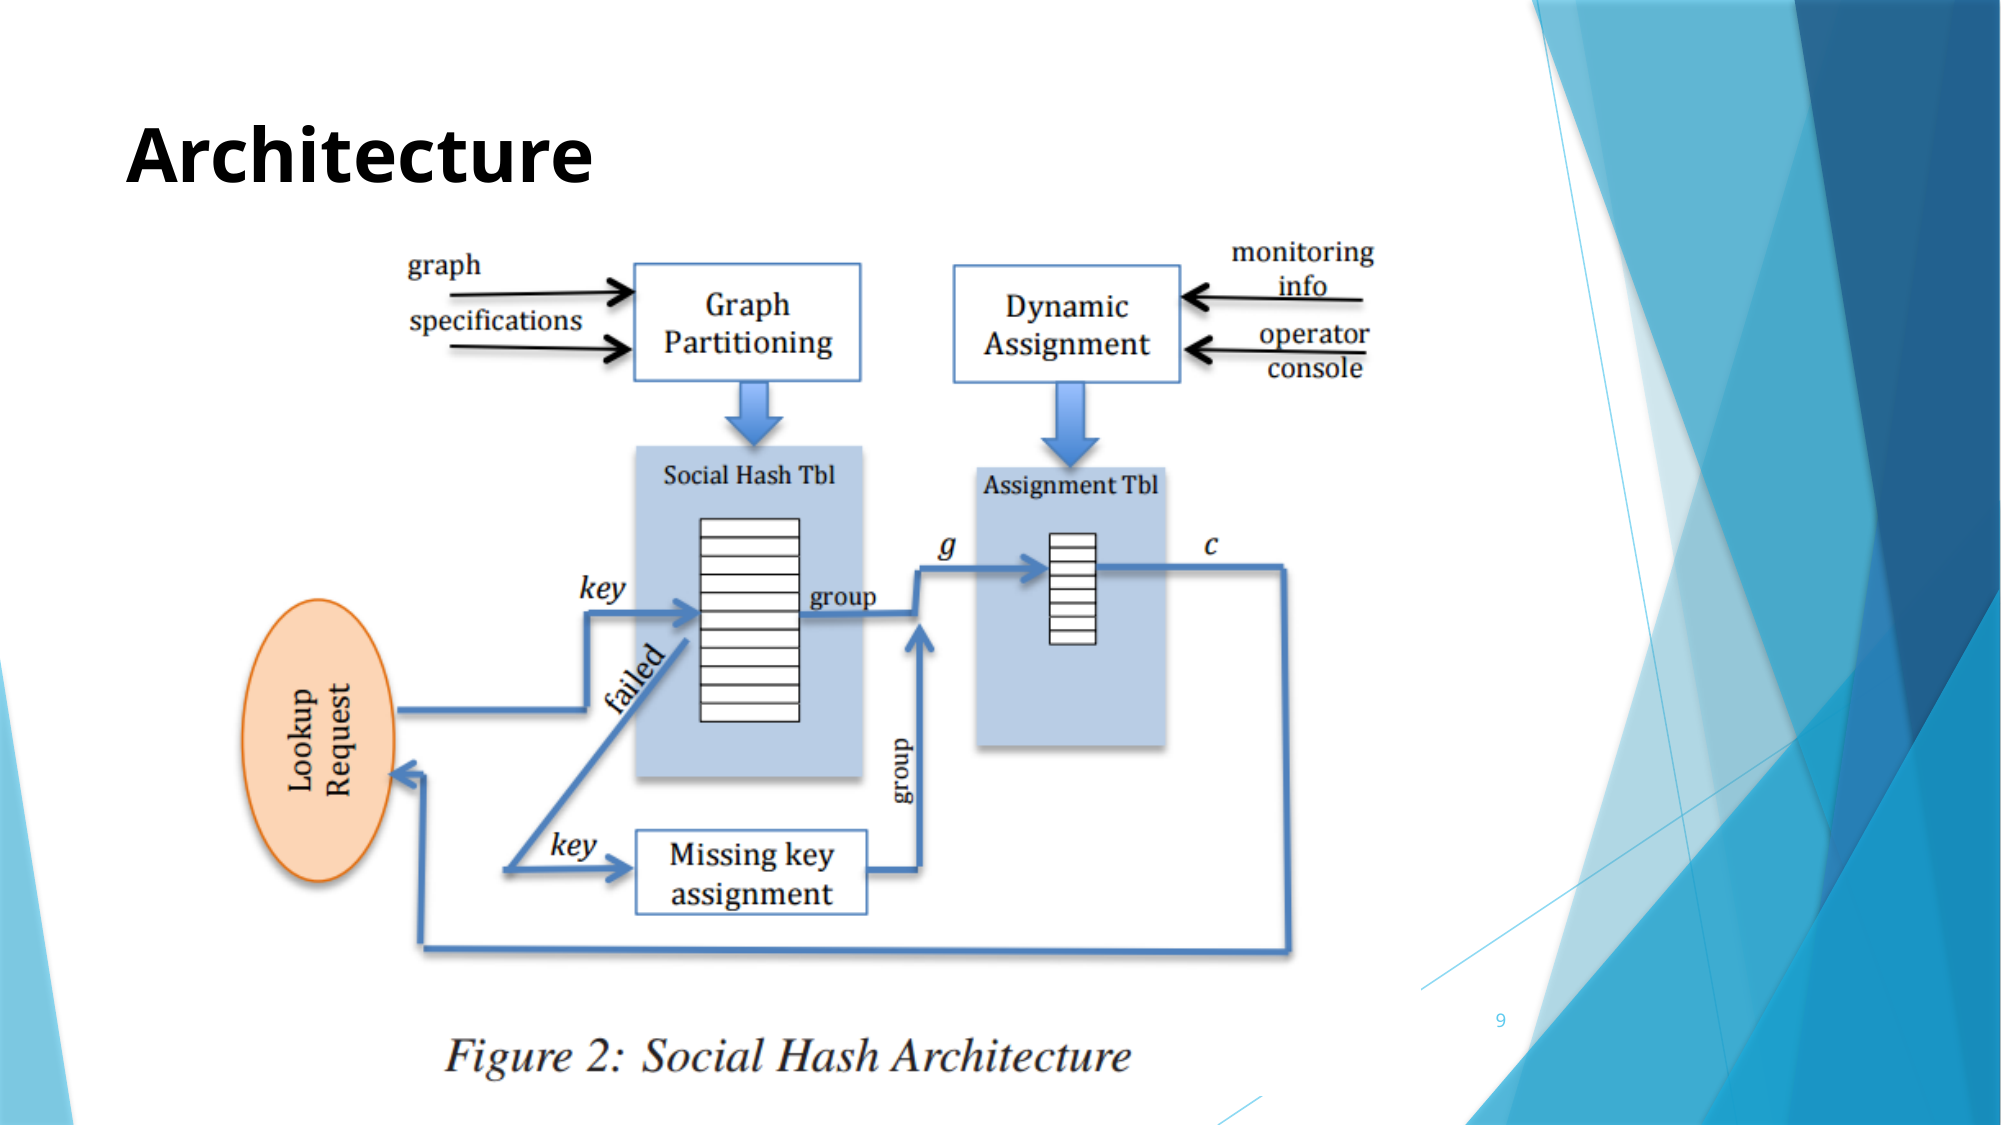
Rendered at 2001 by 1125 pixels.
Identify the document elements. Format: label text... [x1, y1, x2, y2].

title Architecture [111, 99, 1522, 317]
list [218, 226, 1421, 1097]
slide_number 9 [1425, 991, 1522, 1051]
